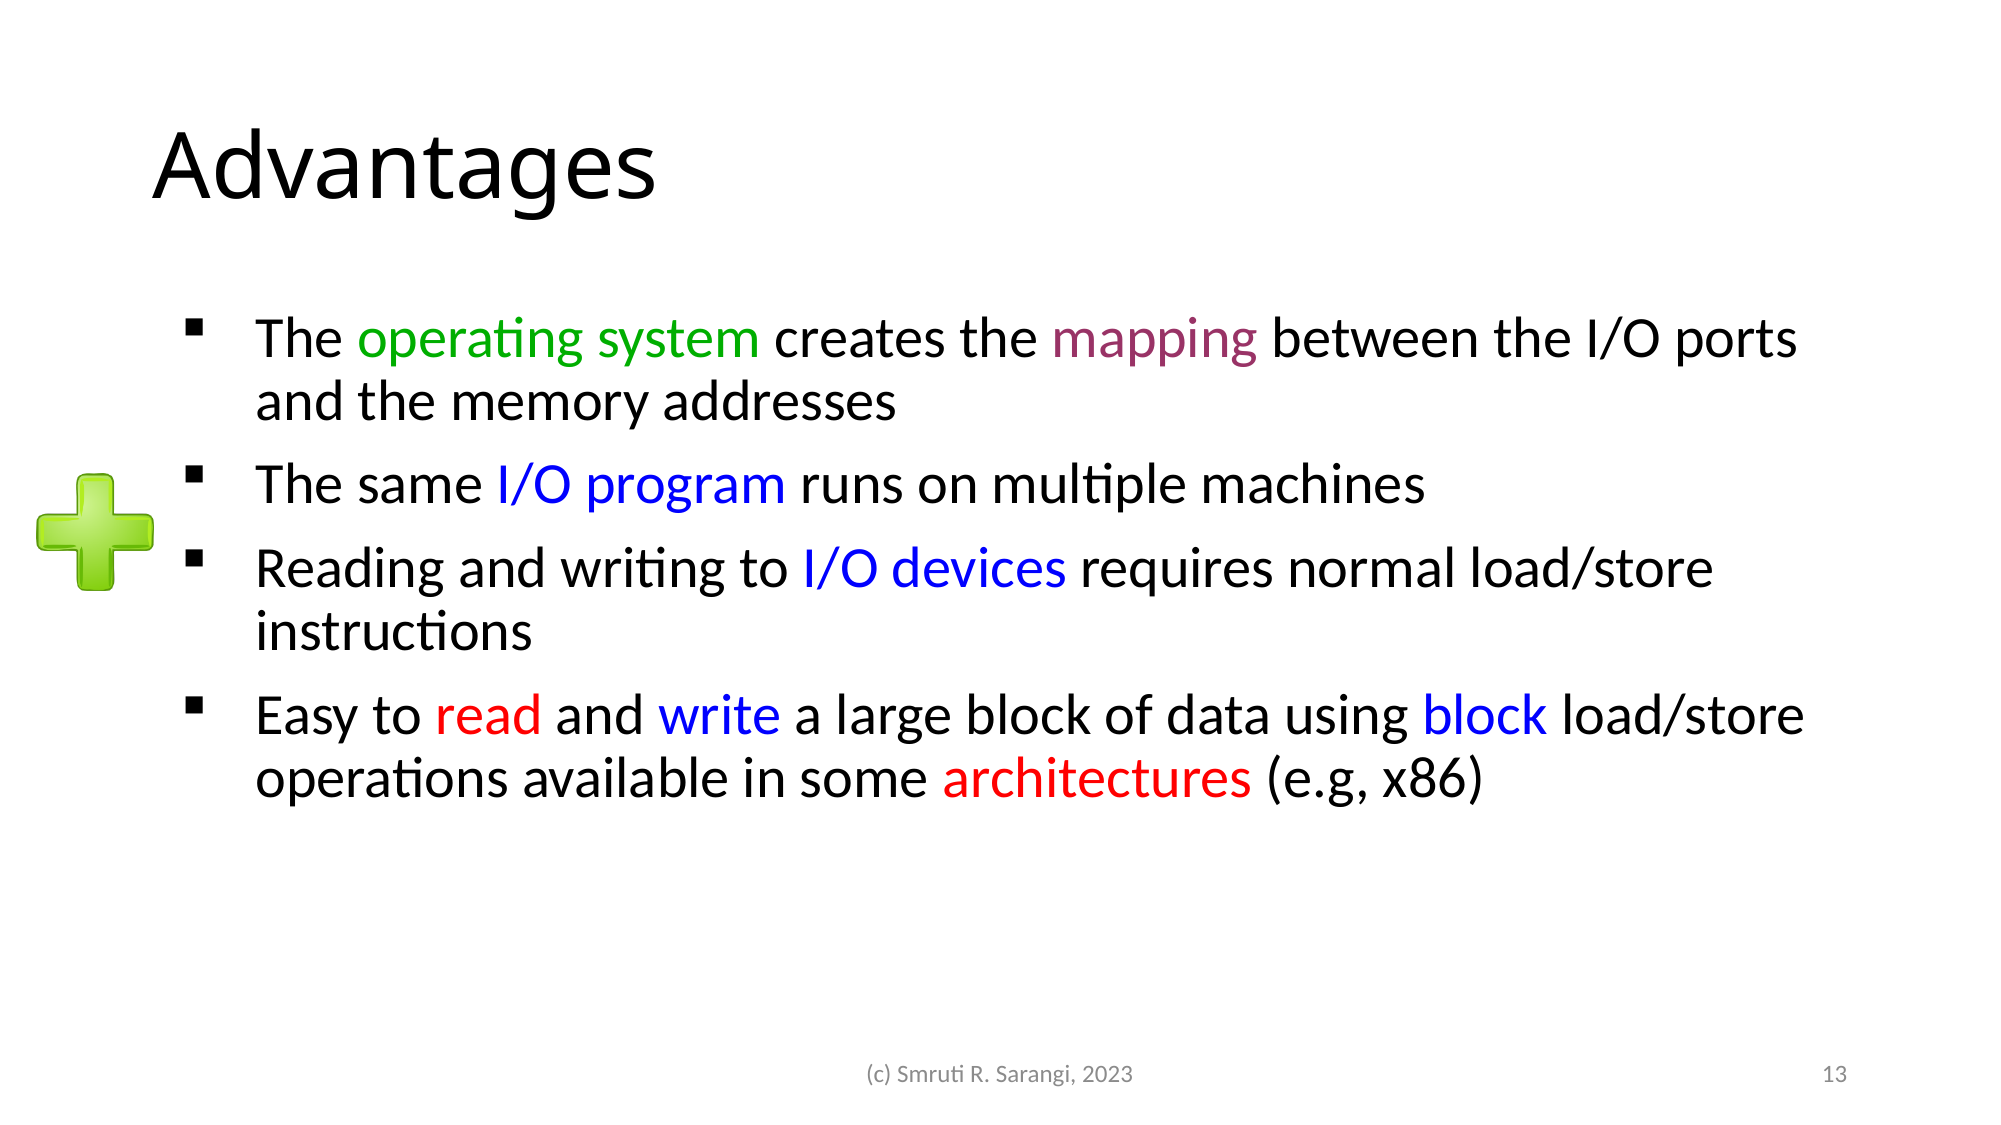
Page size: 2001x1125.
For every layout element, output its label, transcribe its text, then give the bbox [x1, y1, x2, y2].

title Advantages [137, 59, 1863, 278]
footer (c) Smruti R. Sarangi, 2023 [662, 1042, 1338, 1103]
picture [36, 473, 154, 591]
slide_number 13 [1412, 1042, 1863, 1103]
list The operating system creates the mapping between the I/O ports and the memory addresses The same I/O program runs on multiple machines Reading and writing to I/O devices requires normal load/store instructions Easy to read and write a large block of data using block load/store operations available in some architectures (e.g, x86) [137, 299, 1863, 1014]
